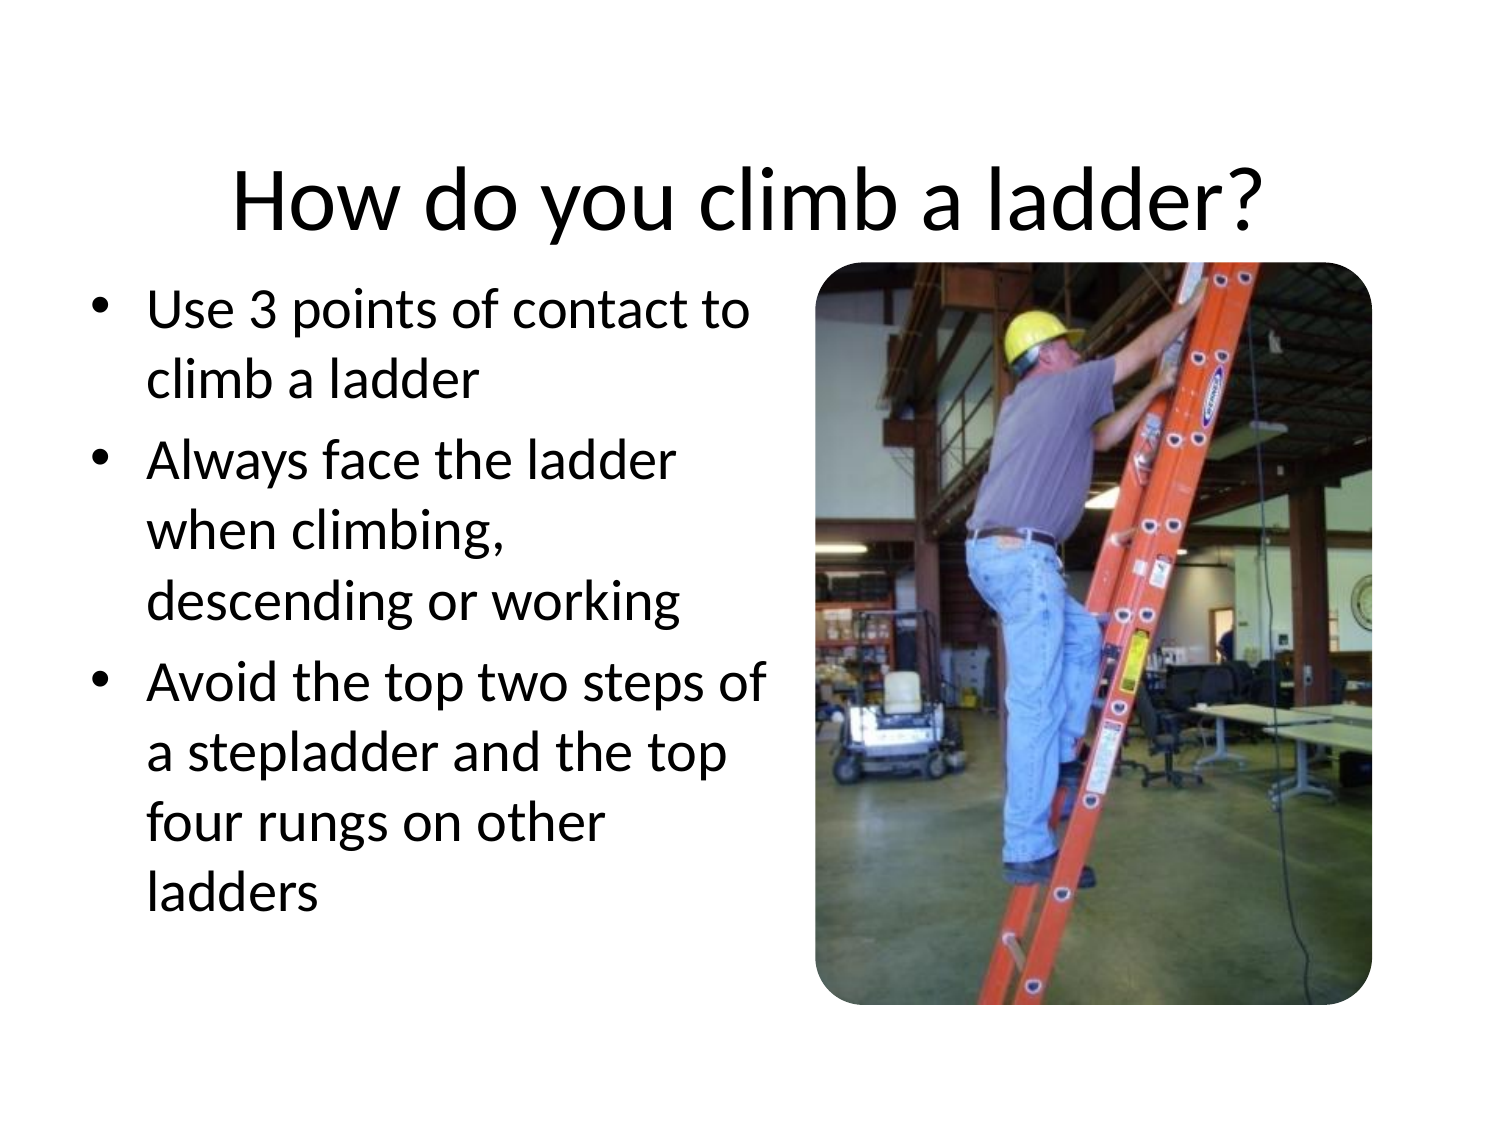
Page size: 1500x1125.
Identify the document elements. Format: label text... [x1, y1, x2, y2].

title How do you climb a ladder? [112, 99, 1388, 288]
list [815, 262, 1373, 1006]
list Use 3 points of contact to climb a ladder Always face the ladder when climbing, descending or working Avoid the top two steps of a stepladder and the top four rungs on other ladders [75, 262, 800, 1050]
